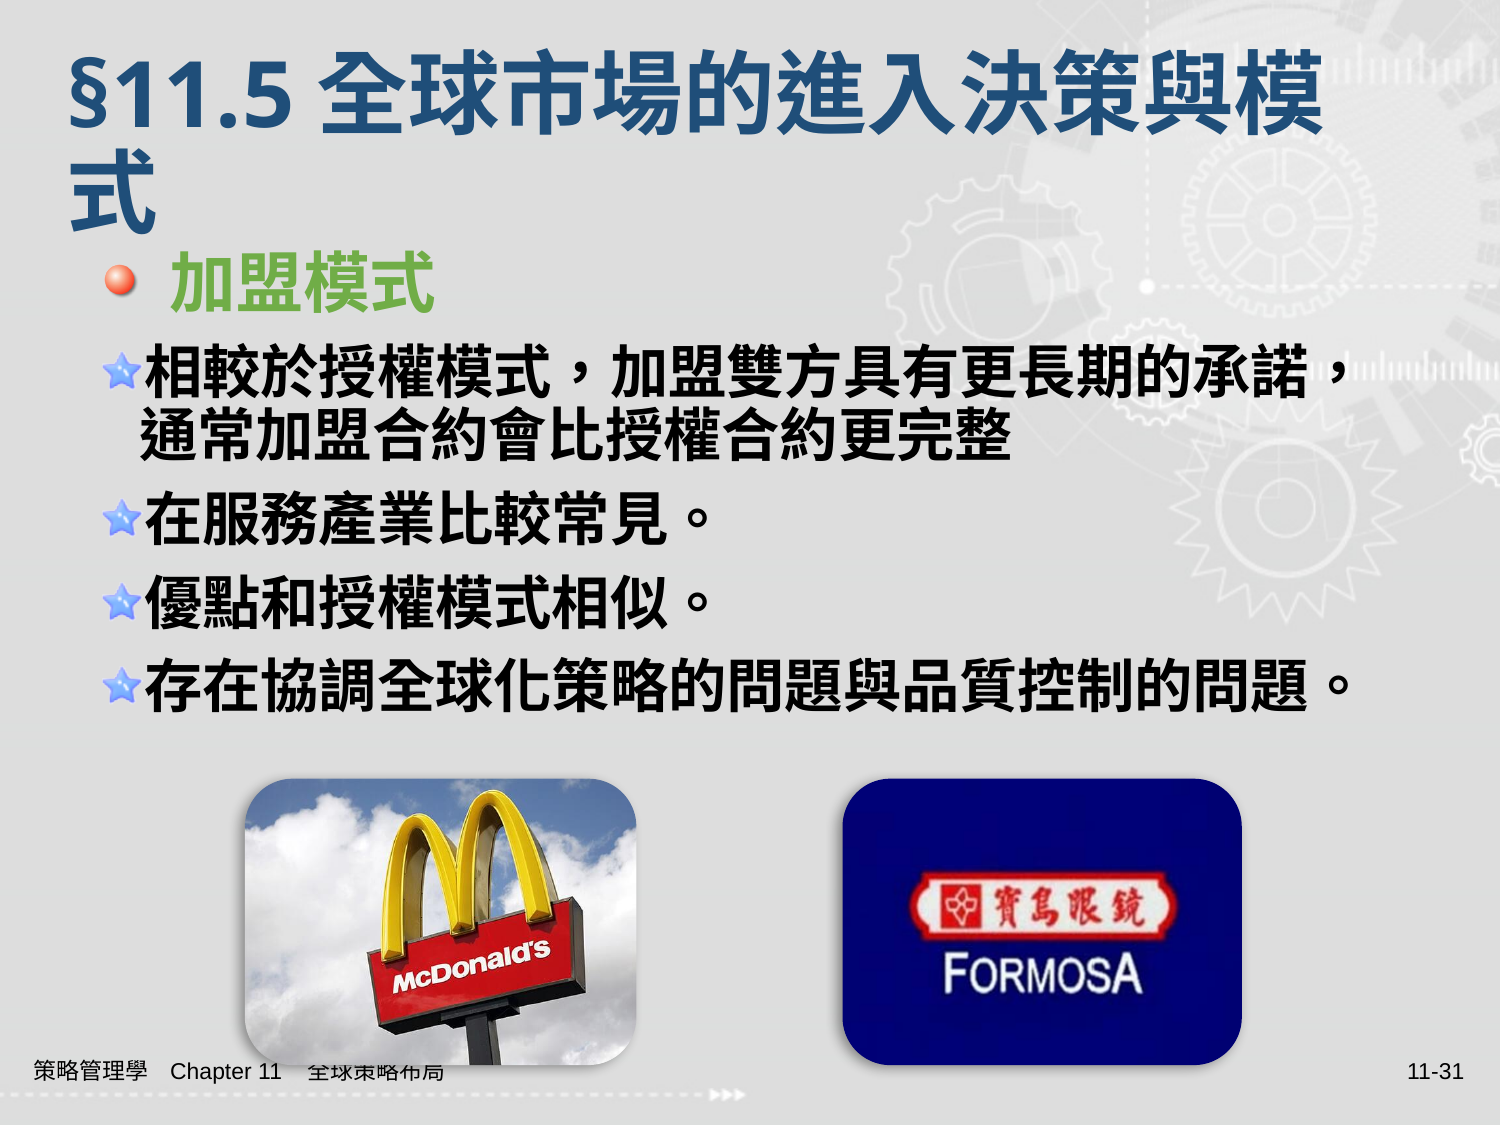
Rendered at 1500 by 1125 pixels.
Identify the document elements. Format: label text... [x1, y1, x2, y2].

slide_number 11-31 [1059, 1047, 1480, 1094]
list 加盟模式 相較於授權模式，加盟雙方具有更長期的承諾，通常加盟合約會比授權合約更完整 在服務產業比較常見。 優點和授權模式相似。 存在協調全球化策略的問題與品質控制的問題。 [86, 242, 1414, 985]
picture [0, 0, 1500, 1125]
slide_number 策略管理學 Chapter 11 全球策略布局 [19, 1047, 744, 1094]
title §11.5全球市場的進入決策與模式 [51, 86, 1420, 209]
